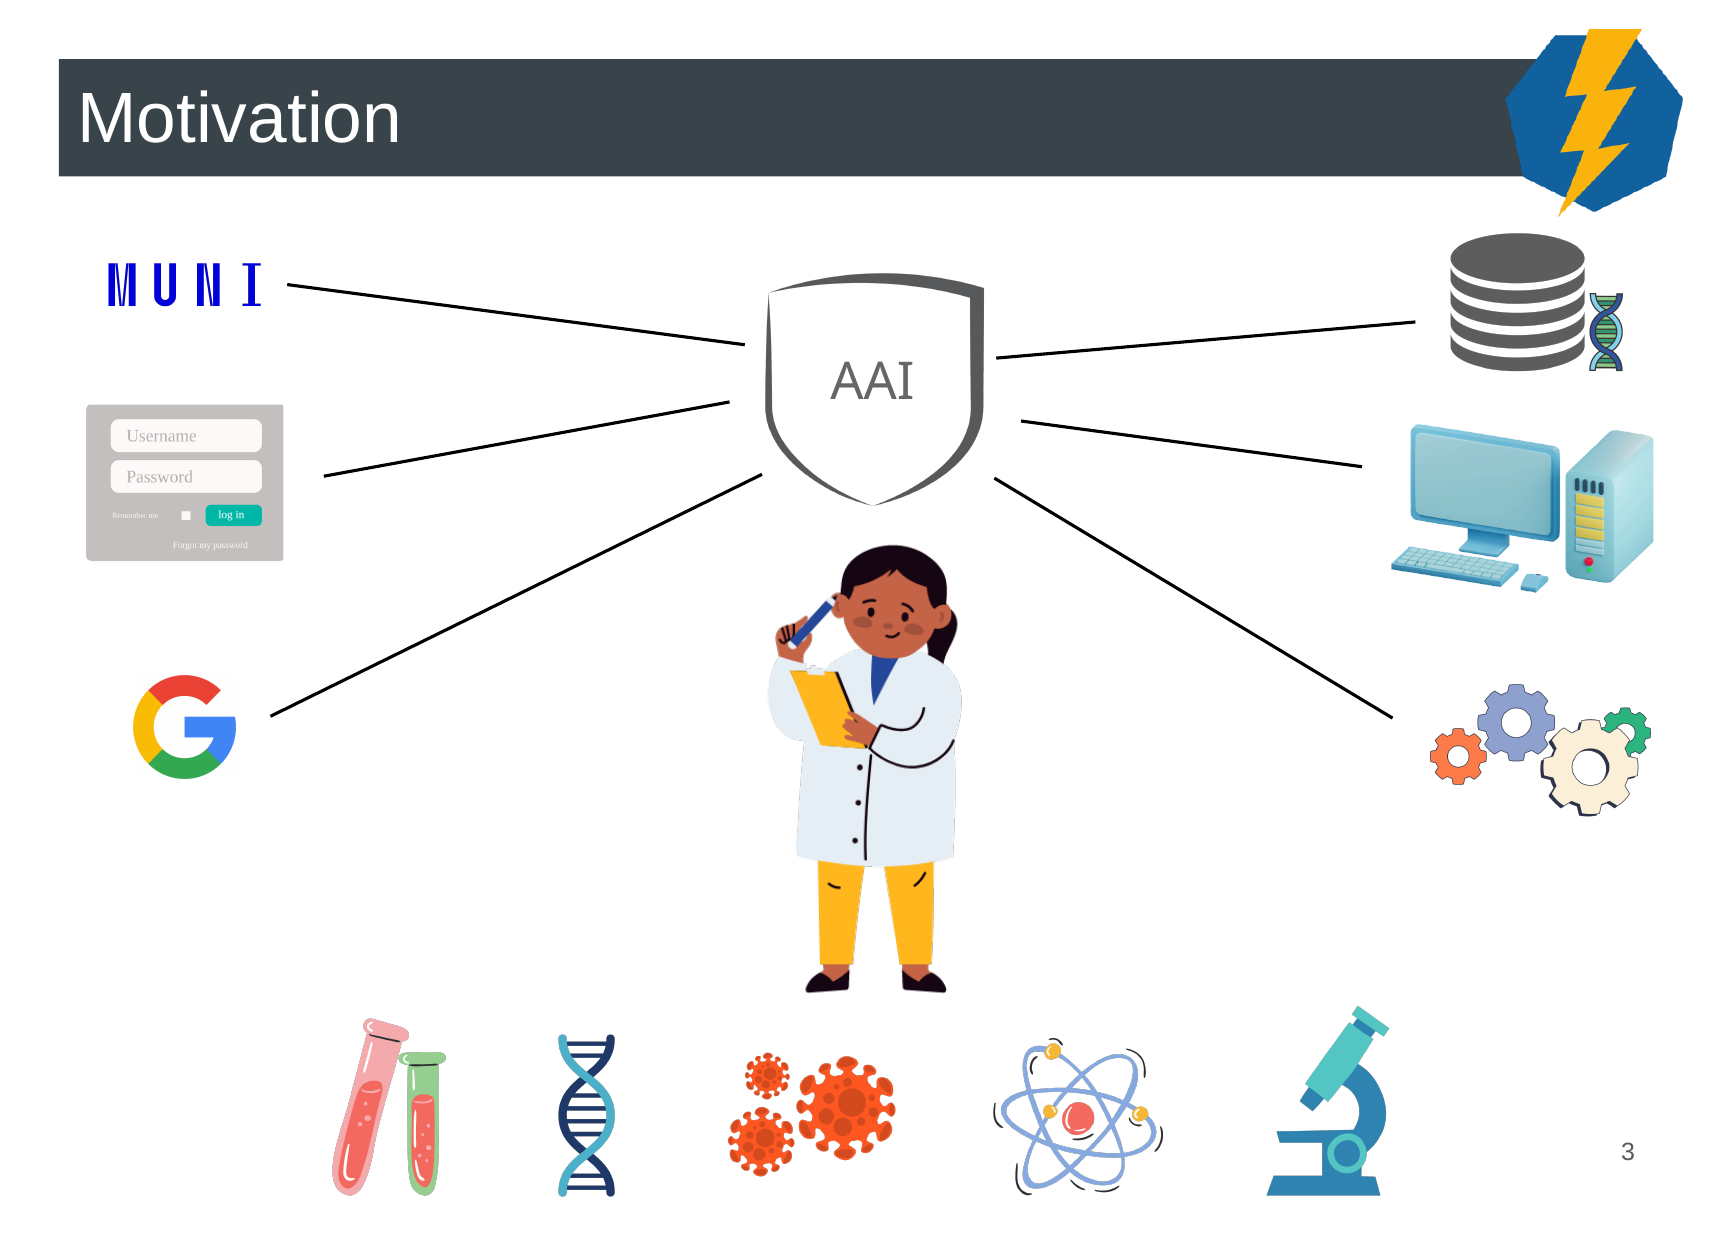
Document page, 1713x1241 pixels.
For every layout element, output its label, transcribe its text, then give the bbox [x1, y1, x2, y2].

picture [1389, 222, 1654, 623]
picture [1505, 29, 1683, 217]
picture [1424, 652, 1654, 843]
picture [721, 1041, 896, 1192]
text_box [994, 477, 1393, 719]
picture [132, 675, 237, 779]
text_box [270, 474, 763, 717]
picture [81, 235, 288, 334]
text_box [1020, 420, 1363, 467]
title Motivation [59, 59, 1477, 176]
picture [674, 270, 1167, 1205]
picture [85, 394, 284, 571]
picture [545, 1028, 625, 1205]
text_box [286, 284, 746, 345]
slide_number ‹#› [1550, 1120, 1654, 1187]
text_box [323, 401, 730, 472]
picture [1263, 1001, 1393, 1209]
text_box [996, 321, 1416, 359]
picture [320, 1007, 449, 1203]
